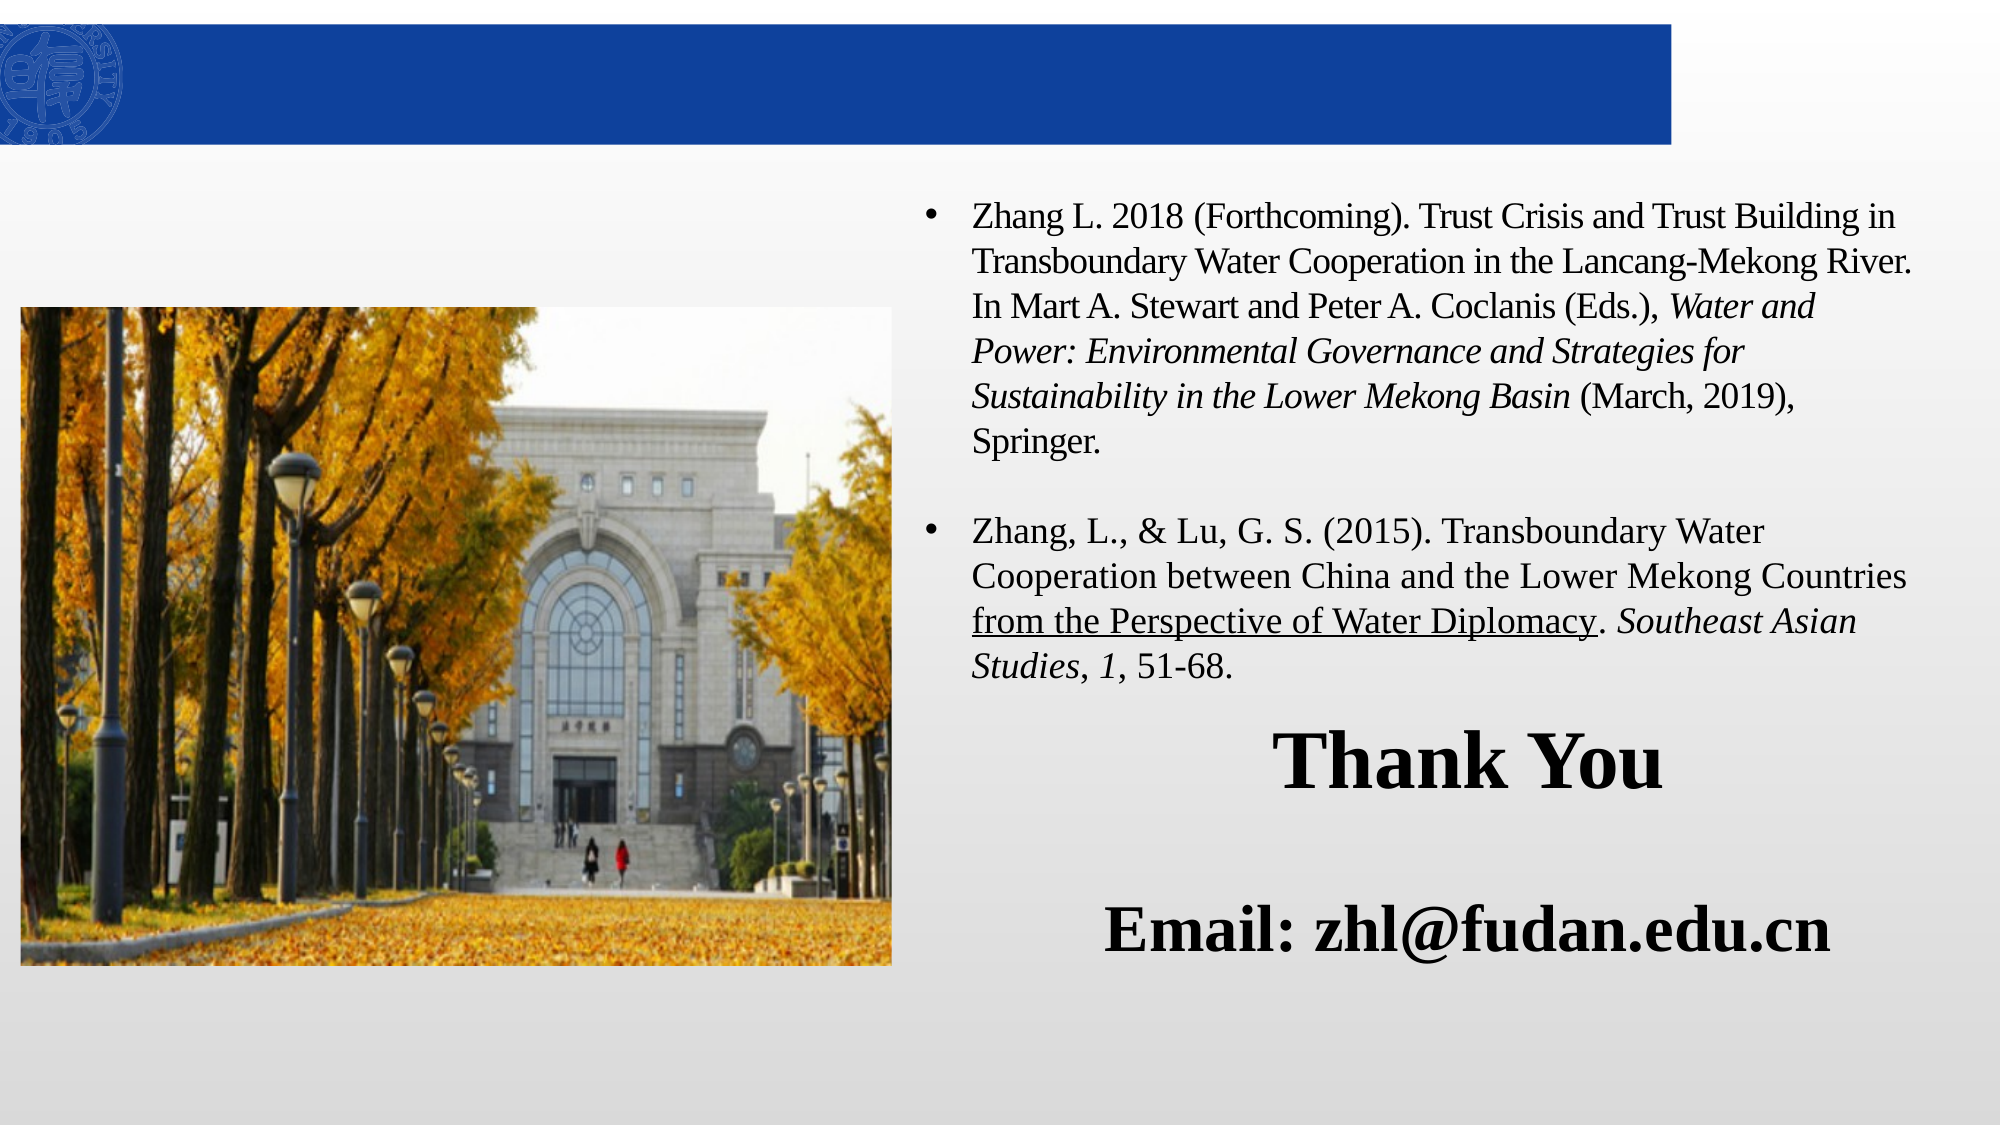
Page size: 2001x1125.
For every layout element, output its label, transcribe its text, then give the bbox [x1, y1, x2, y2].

text_box Zhang L. 2018 (Forthcoming). Trust Crisis and Trust Building in Transboundary Water Cooperation in the Lancang-Mekong River. In Mart A. Stewart and Peter A. Coclanis (Eds.), Water and Power: Environmental Governance and Strategies for Sustainability in the Lower Mekong Basin (March, 2019), Springer. Zhang, L., & Lu, G. S. (2015). Transboundary Water Cooperation between China and the Lower Mekong Countries from the Perspective of Water Diplomacy. Southeast Asian Studies, 1, 51-68. [910, 183, 1943, 694]
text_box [20, 307, 1797, 1072]
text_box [0, 24, 1672, 145]
